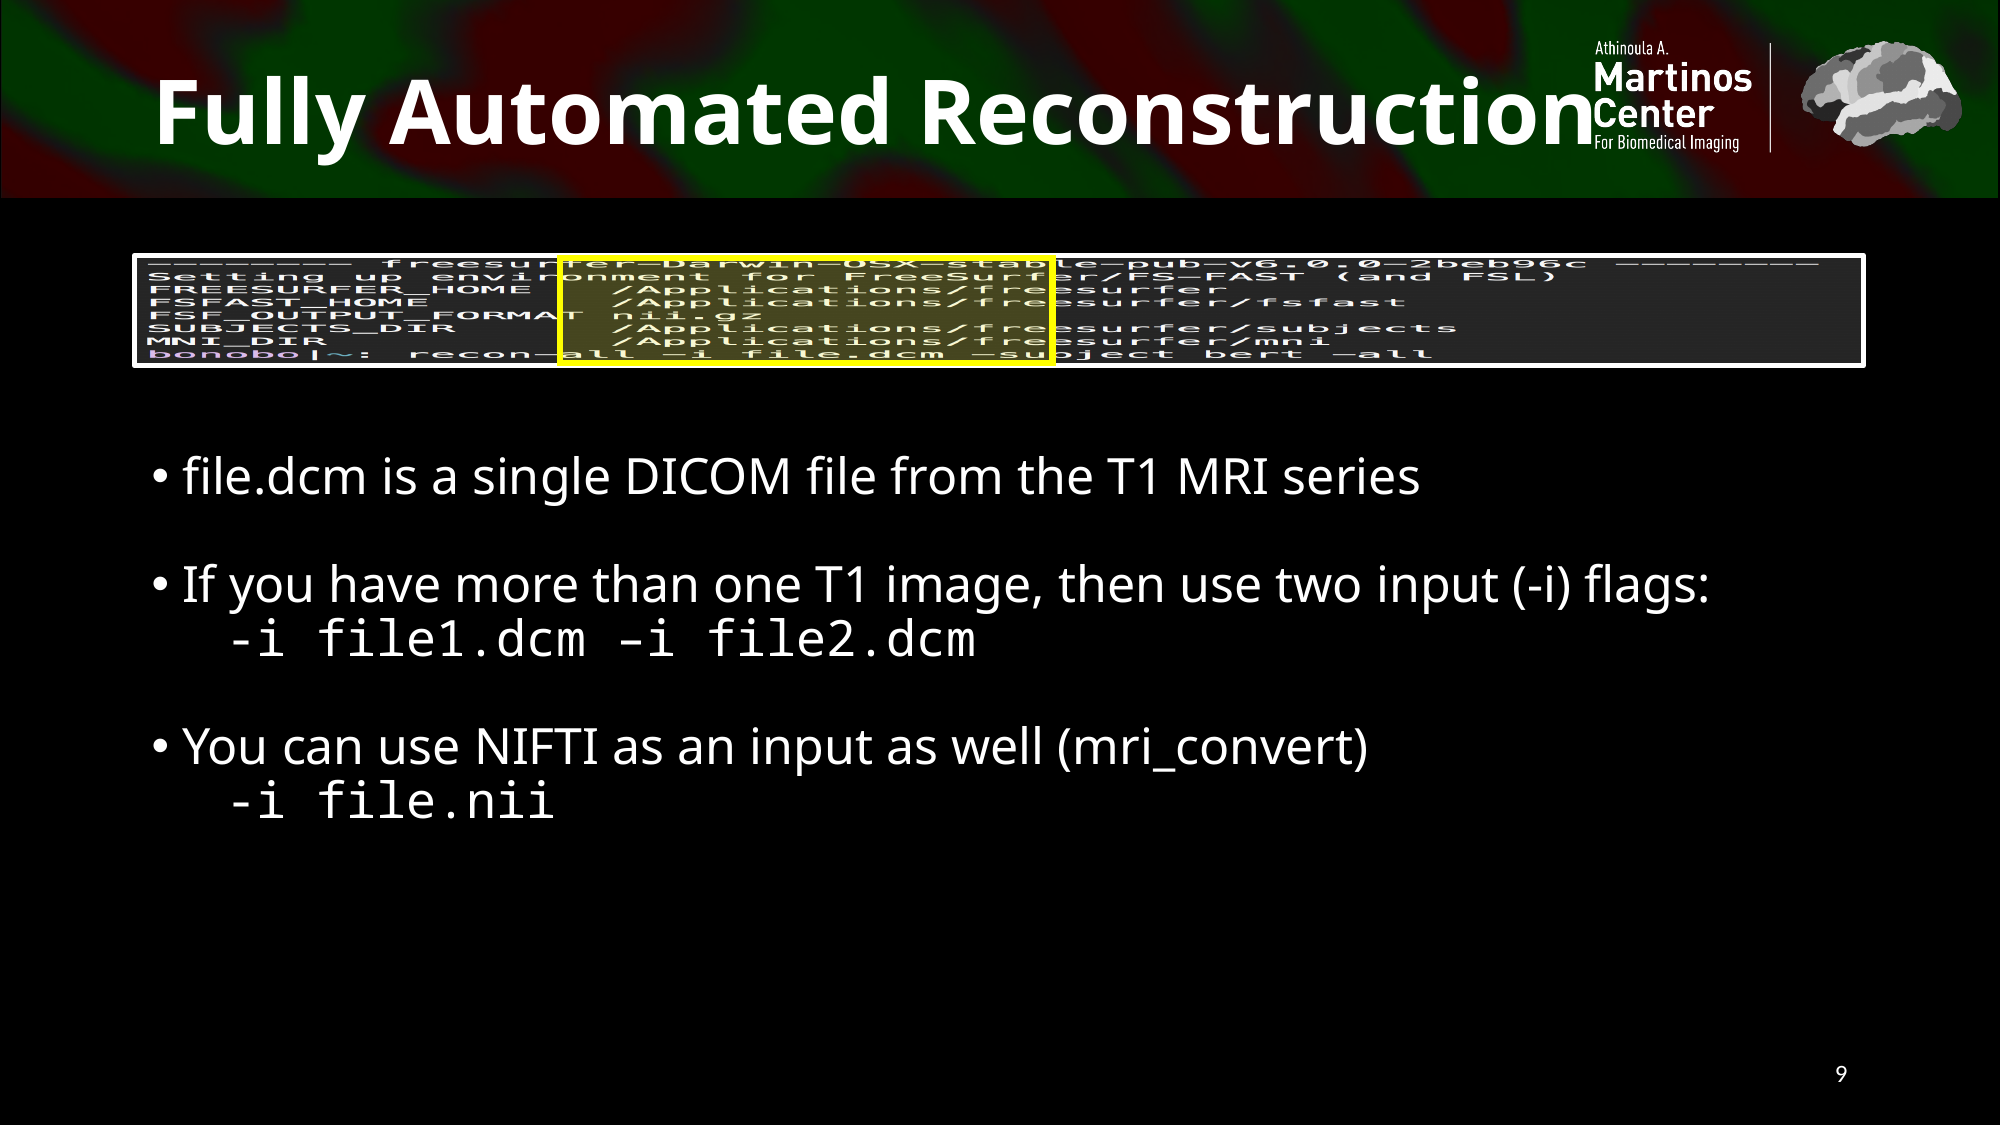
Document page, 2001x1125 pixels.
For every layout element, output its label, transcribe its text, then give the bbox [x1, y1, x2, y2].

title Fully Automated Reconstruction [1098, 59, 1863, 253]
text_box file.dcm is a single DICOM file from the T1 MRI series If you have more than one T1 image, then use two input (-i) flags: -i file1.dcm –i file2.dcm You can use NIFTI as an input as well (mri_convert) -i file.nii [1098, 443, 1730, 891]
text_box file.dcm is a single DICOM file from the T1 MRI series If you have more than one T1 image, then use two input (-i) flags: -i file1.dcm –i file2.dcm You can use NIFTI as an input as well (mri_convert) -i file.nii [136, 443, 899, 891]
title Fully Automated Reconstruction [137, 59, 899, 253]
slide_number 9 [1412, 1042, 1863, 1103]
picture [3, 0, 1998, 1098]
